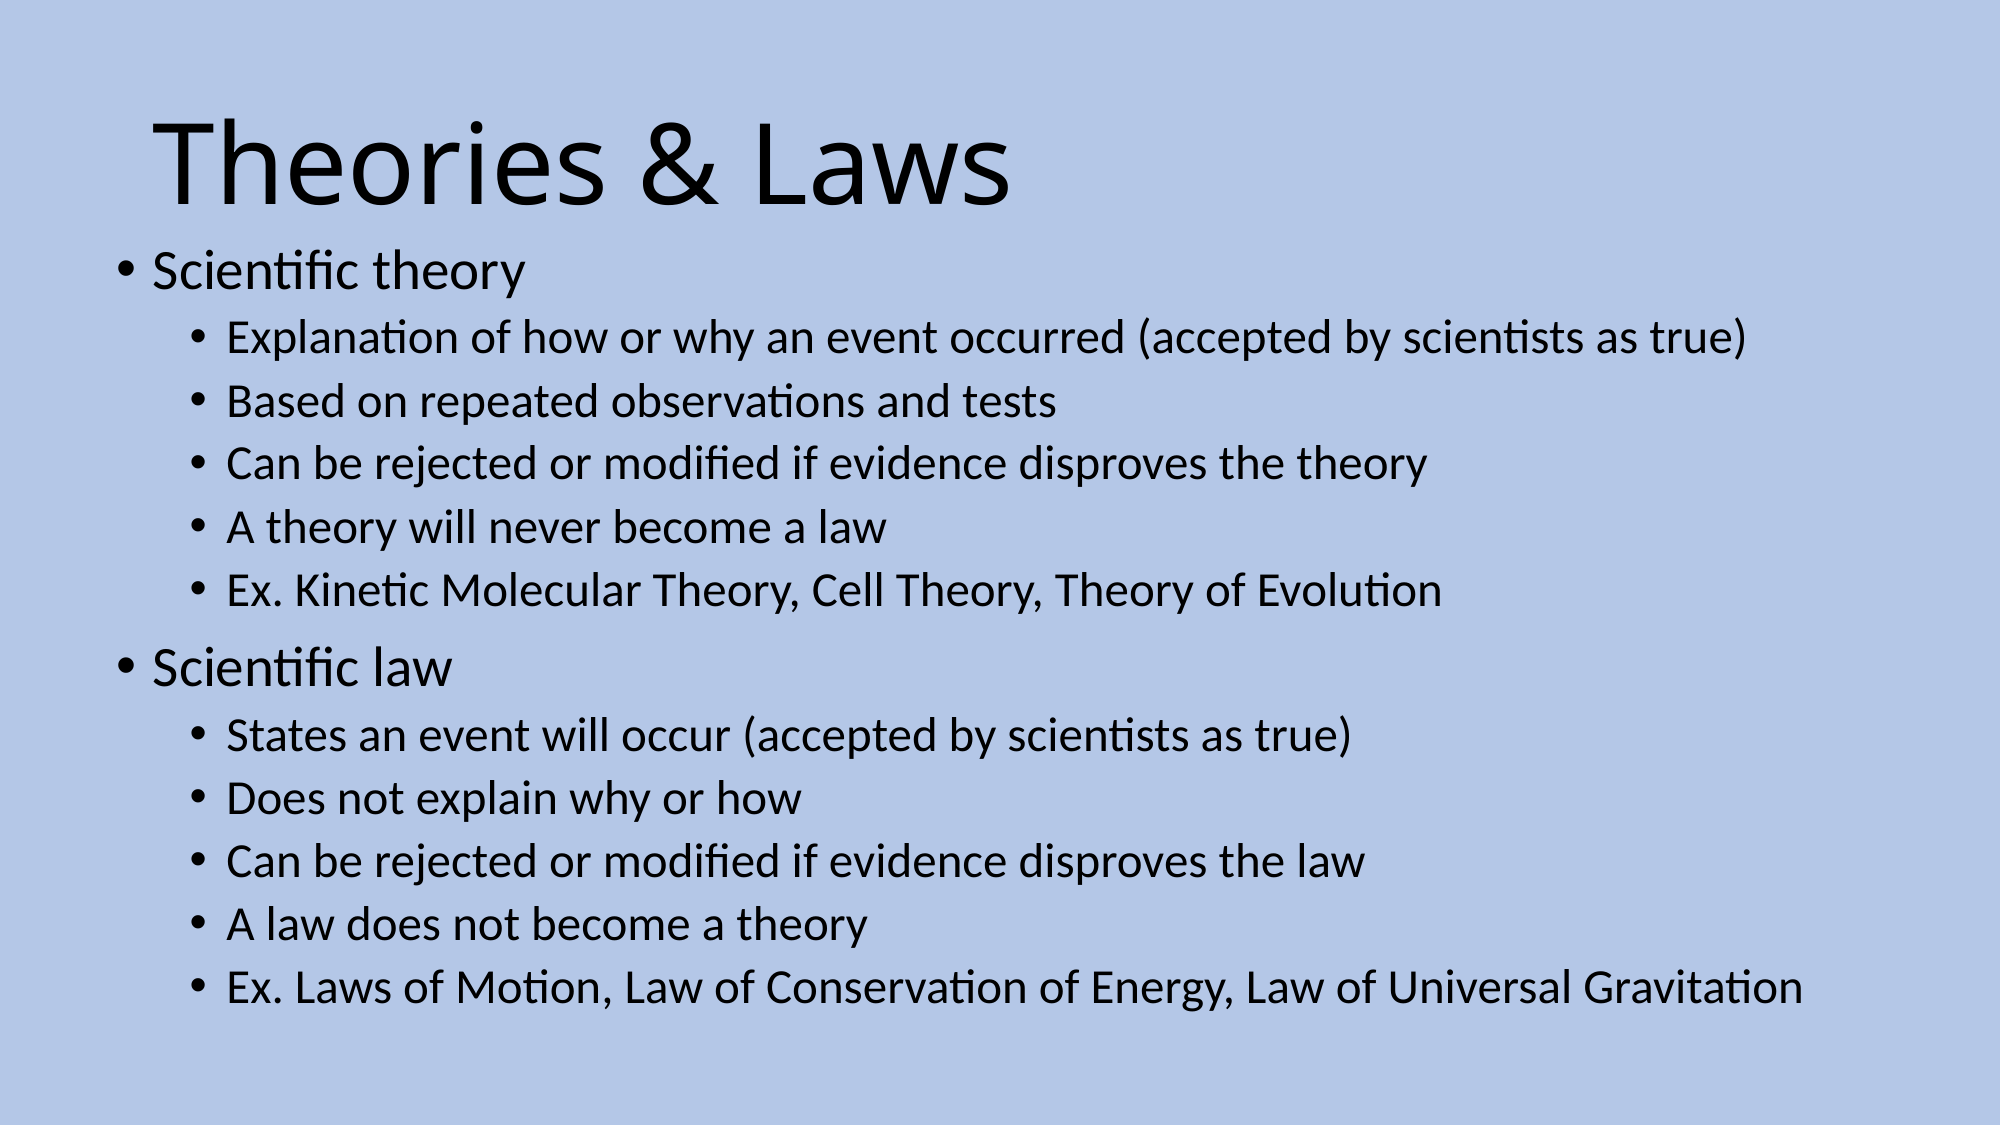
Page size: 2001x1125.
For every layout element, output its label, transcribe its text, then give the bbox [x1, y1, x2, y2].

list Scientific theory Explanation of how or why an event occurred (accepted by scientists as true) Based on repeated observations and tests Can be rejected or modified if evidence disproves the theory A theory will never become a law Ex. Kinetic Molecular Theory, Cell Theory, Theory of Evolution Scientific law States an event will occur (accepted by scientists as true) Does not explain why or how Can be rejected or modified if evidence disproves the law A law does not become a theory Ex. Laws of Motion, Law of Conservation of Energy, Law of Universal Gravitation [101, 232, 1827, 1037]
title Theories & Laws [137, 59, 1863, 278]
